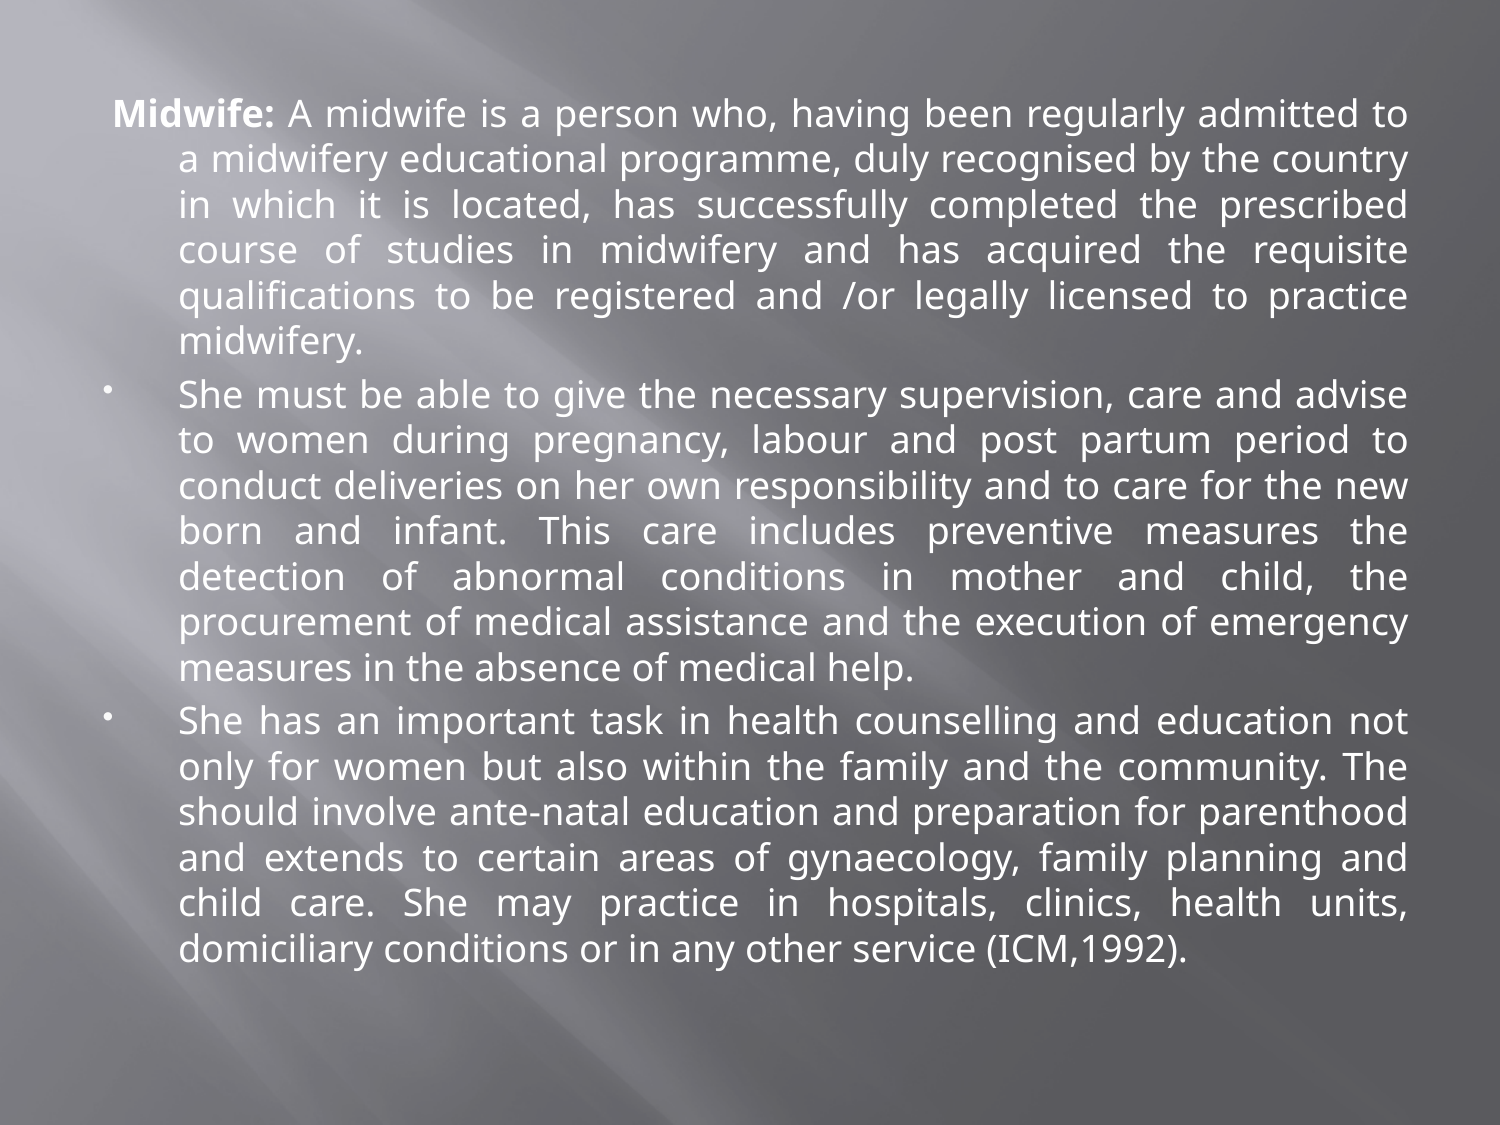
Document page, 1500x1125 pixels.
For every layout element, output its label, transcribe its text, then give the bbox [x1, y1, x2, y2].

list Midwife: A midwife is a person who, having been regularly admitted to a midwifery educational programme, duly recognised by the country in which it is located, has successfully completed the prescribed course of studies in midwifery and has acquired the requisite qualifications to be registered and /or legally licensed to practice midwifery. She must be able to give the necessary supervision, care and advise to women during pregnancy, labour and post partum period to conduct deliveries on her own responsibility and to care for the new born and infant. This care includes preventive measures the detection of abnormal conditions in mother and child, the procurement of medical assistance and the execution of emergency measures in the absence of medical help. She has an important task in health counselling and education not only for women but also within the family and the community. The should involve ante-natal education and preparation for parenthood and extends to certain areas of gynaecology, family planning and child care. She may practice in hospitals, clinics, health units, domiciliary conditions or in any other service (ICM,1992). [75, 82, 1425, 1005]
